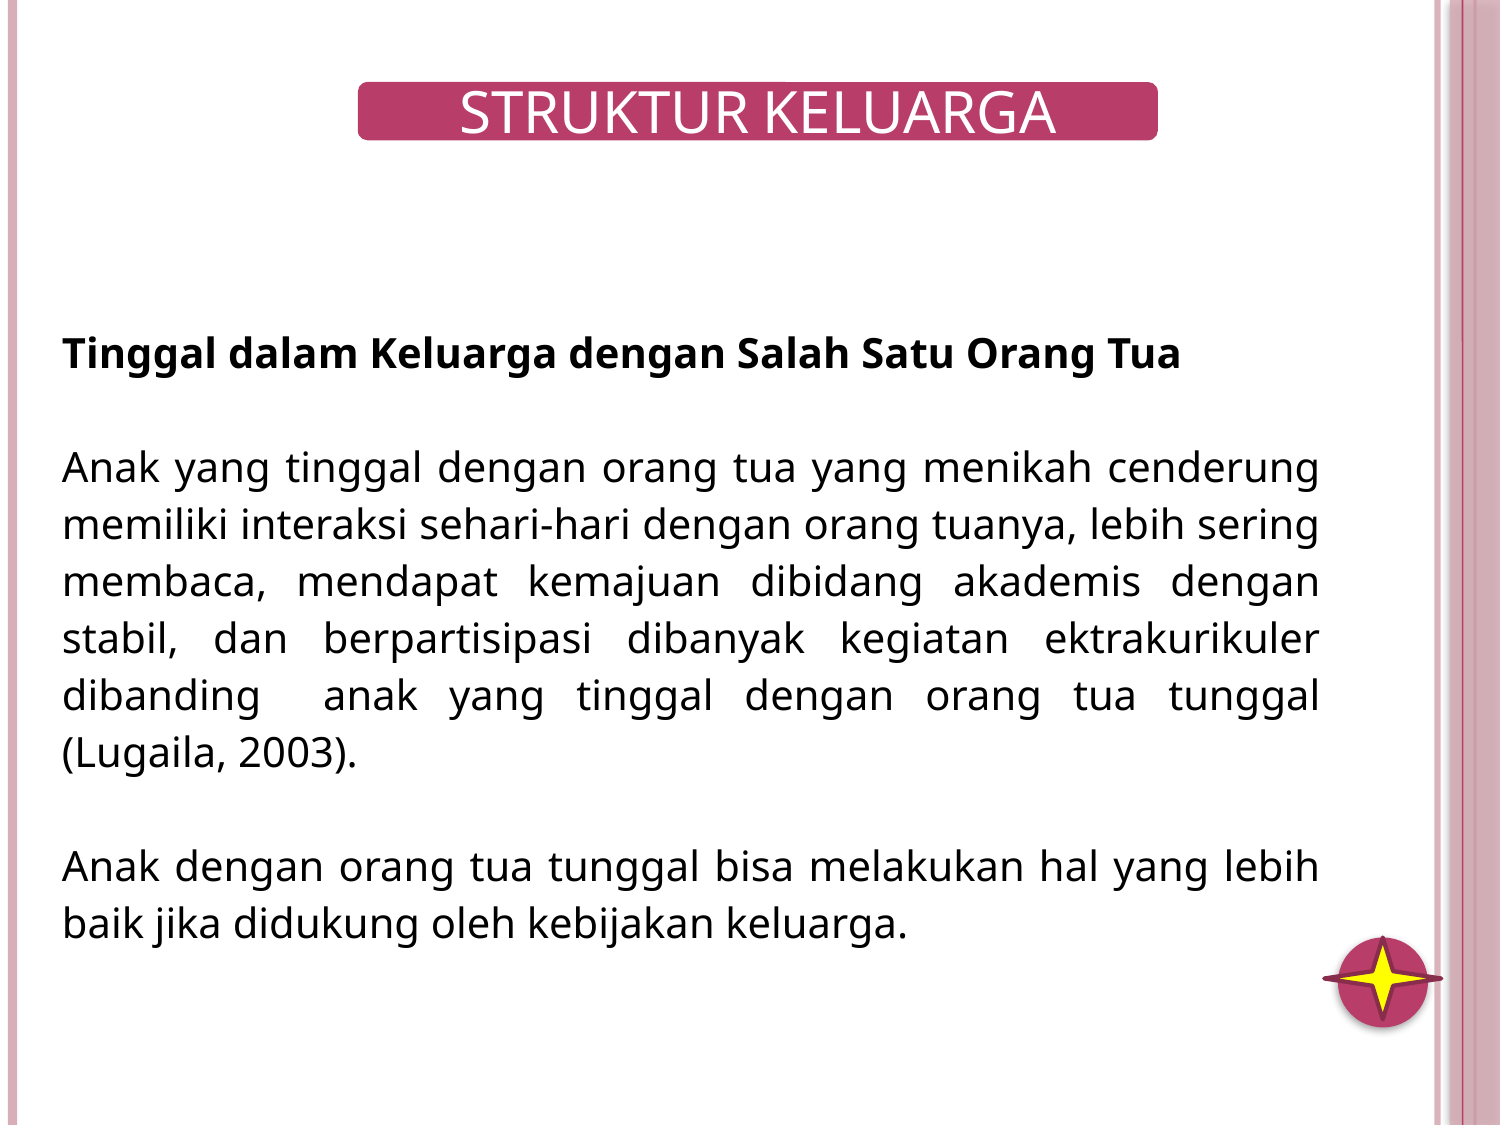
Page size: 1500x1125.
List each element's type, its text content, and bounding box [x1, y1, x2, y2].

table_header Tinggal dalam Keluarga dengan Salah Satu Orang Tua Anak yang tinggal dengan orang tua yang menikah cenderung memiliki interaksi sehari-hari dengan orang tuanya, lebih sering membaca, mendapat kemajuan dibidang akademis dengan stabil, dan berpartisipasi dibanyak kegiatan ektrakurikuler dibanding anak yang tinggal dengan orang tua tunggal (Lugaila, 2003). Anak dengan orang tua tunggal bisa melakukan hal yang lebih baik jika didukung oleh kebijakan keluarga. [48, 317, 1335, 958]
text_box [257, 81, 1259, 217]
text_box [1322, 935, 1444, 1022]
